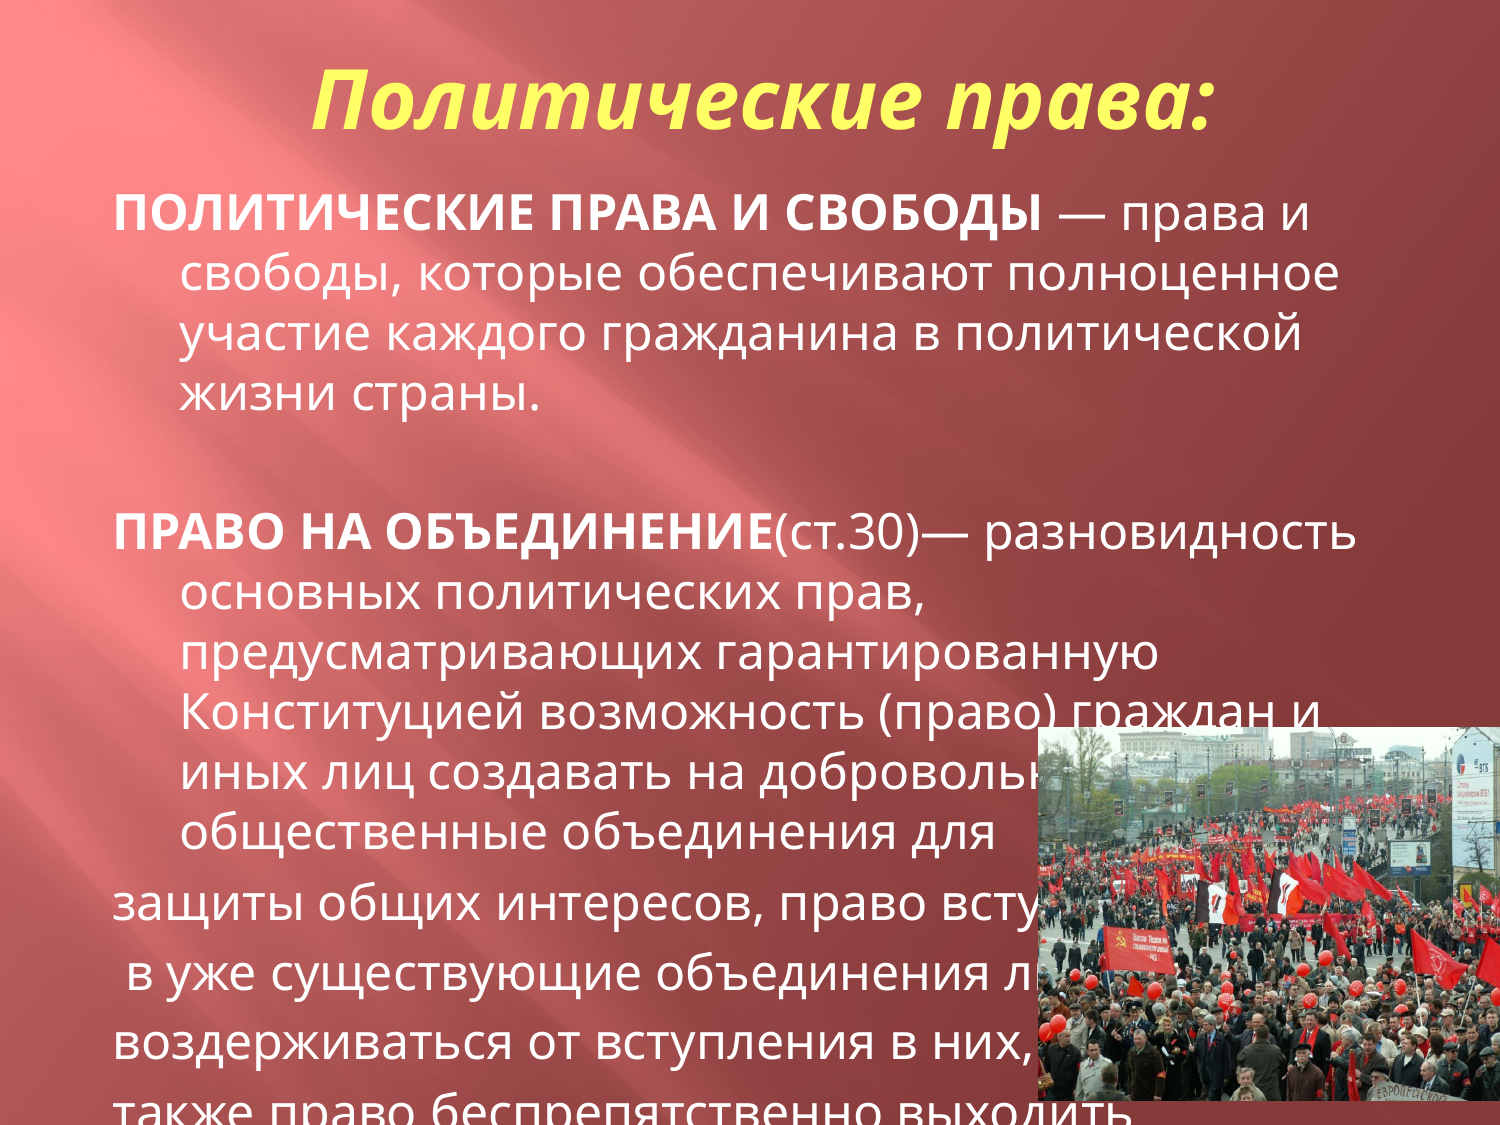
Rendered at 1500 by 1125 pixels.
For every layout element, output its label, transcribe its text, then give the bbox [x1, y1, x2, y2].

title Политические права: [88, 30, 1439, 162]
picture [1038, 727, 1500, 1101]
list ПОЛИТИЧЕСКИЕ ПРАВА И СВОБОДЫ — права и свободы, которые обеспечивают полноценное участие каждого гражданина в политической жизни страны. ПРАВО НА ОБЪЕДИНЕНИЕ(ст.30)— разновидность основных политических прав, предусматривающих гарантированную Конституцией возможность (право) граждан и иных лиц создавать на добровольной основе общественные объединения для защиты общих интересов, право вступать в уже существующие объединения либо воздерживаться от вступления в них, а также право беспрепятственно выходить из объединений [75, 172, 1425, 1035]
